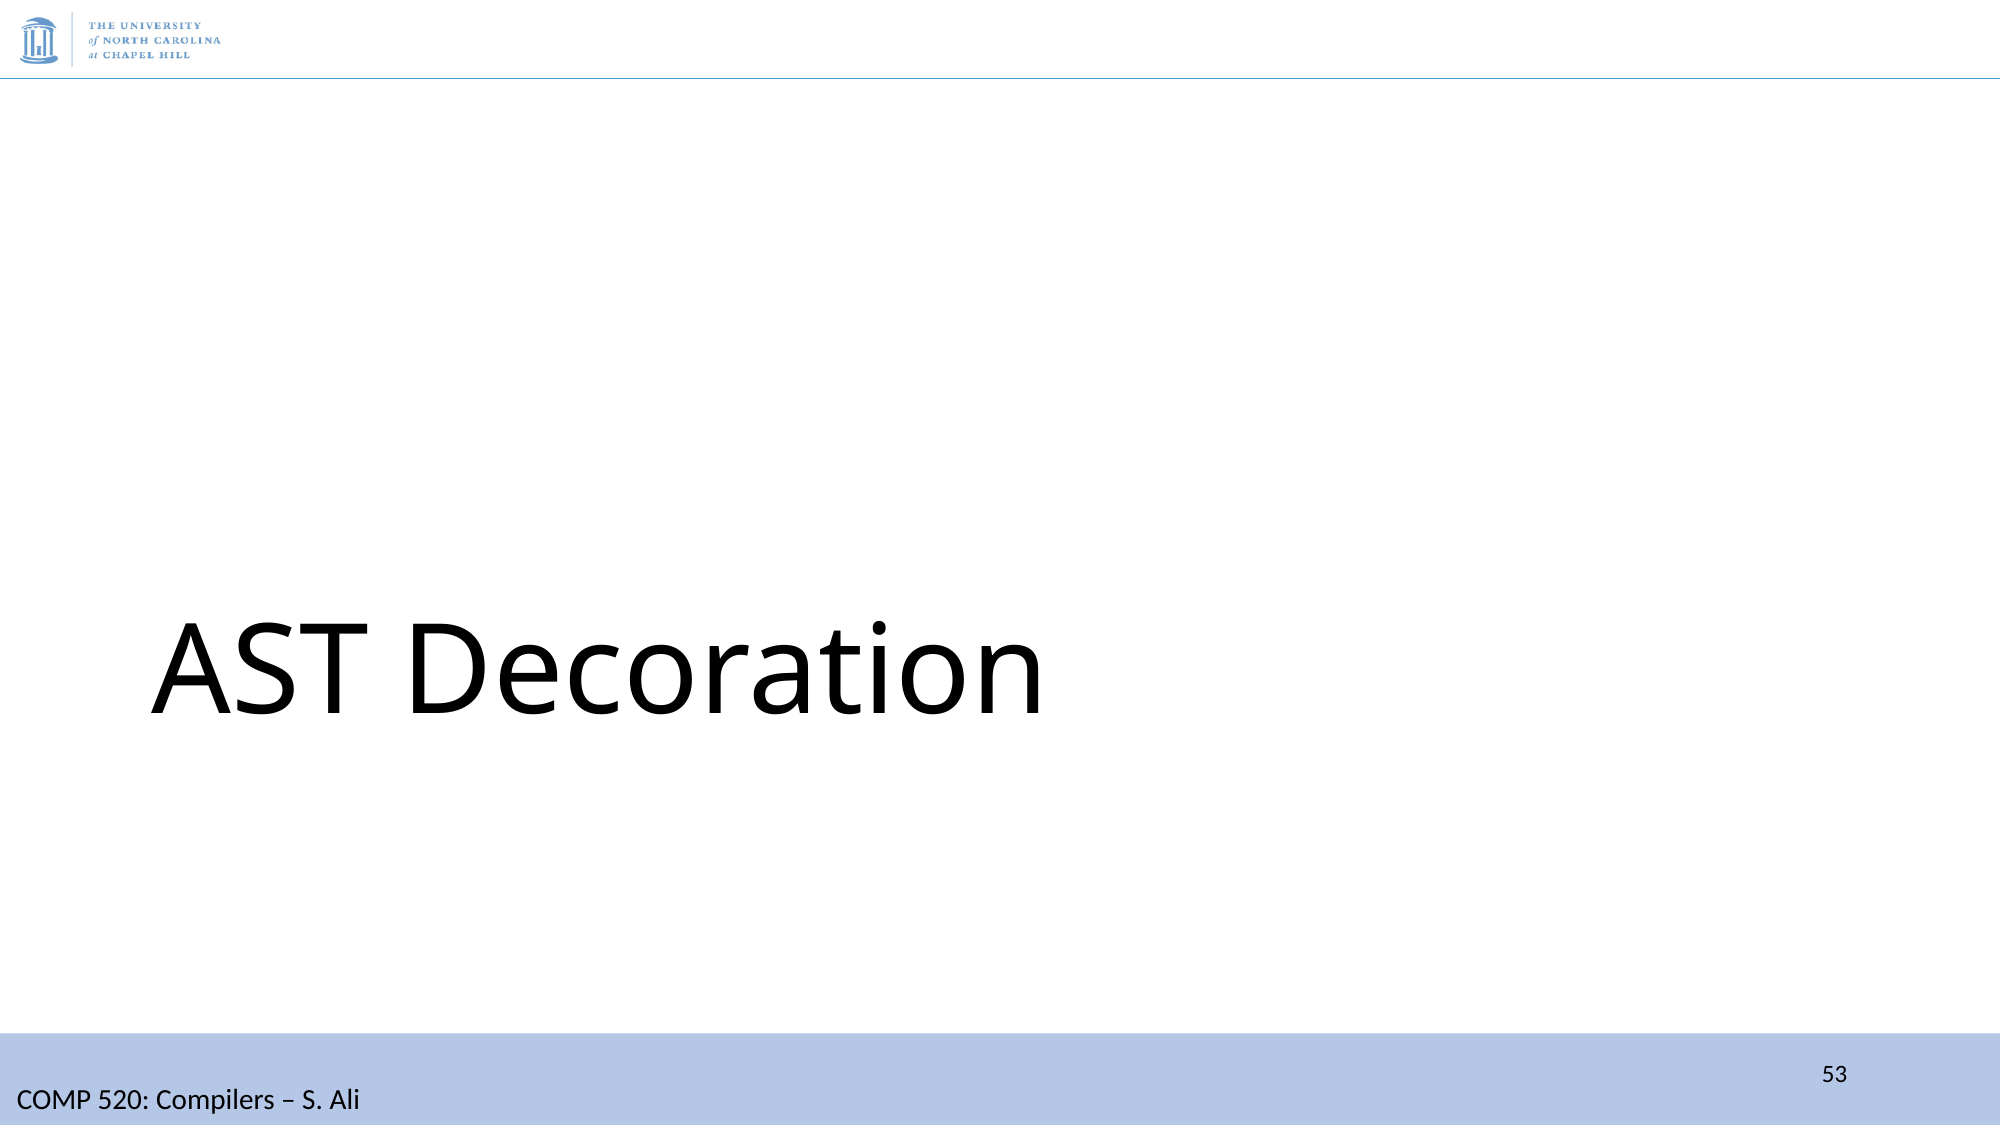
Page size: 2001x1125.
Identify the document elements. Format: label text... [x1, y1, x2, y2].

title AST Decoration [136, 280, 1862, 749]
picture [16, 12, 228, 67]
text_box COMP 520: Compilers – S. Ali [2, 1072, 376, 1123]
text_box [0, 1032, 2000, 1125]
slide_number 53 [1412, 1042, 1863, 1103]
